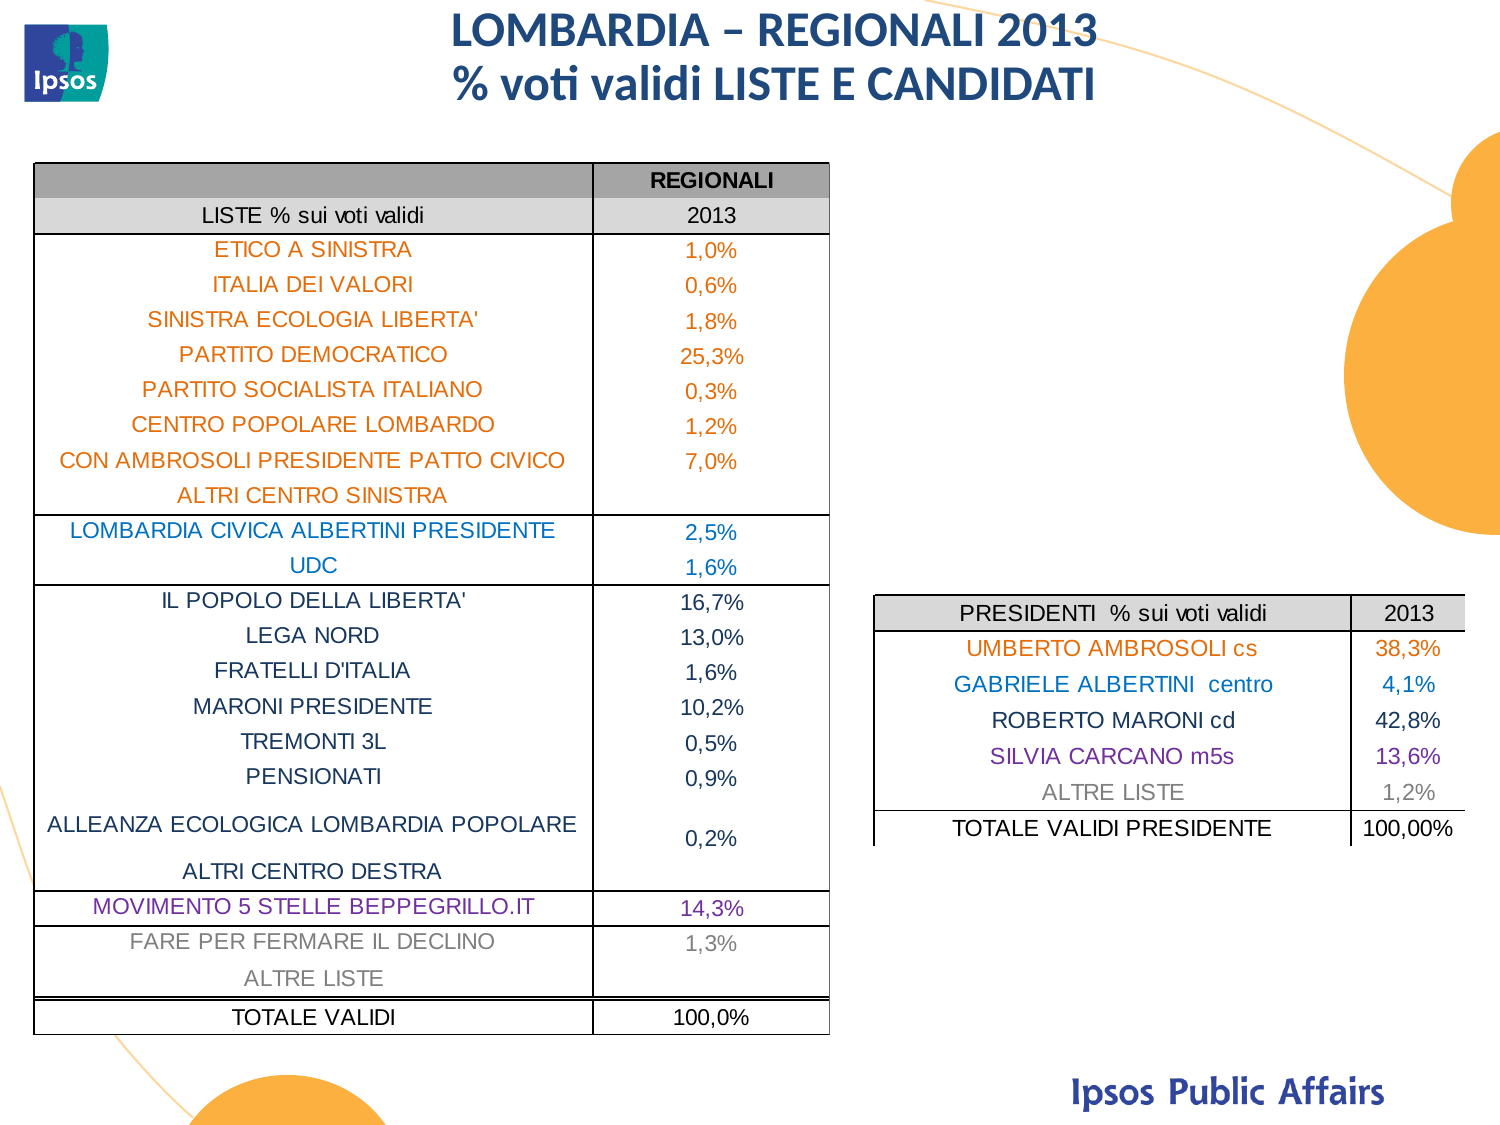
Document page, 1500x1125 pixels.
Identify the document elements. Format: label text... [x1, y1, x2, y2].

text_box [32, 162, 832, 1037]
text_box LOMBARDIA – REGIONALI 2013 % voti validi LISTE E CANDIDATI [106, 7, 1443, 108]
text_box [872, 594, 1468, 848]
picture [1072, 1076, 1384, 1112]
